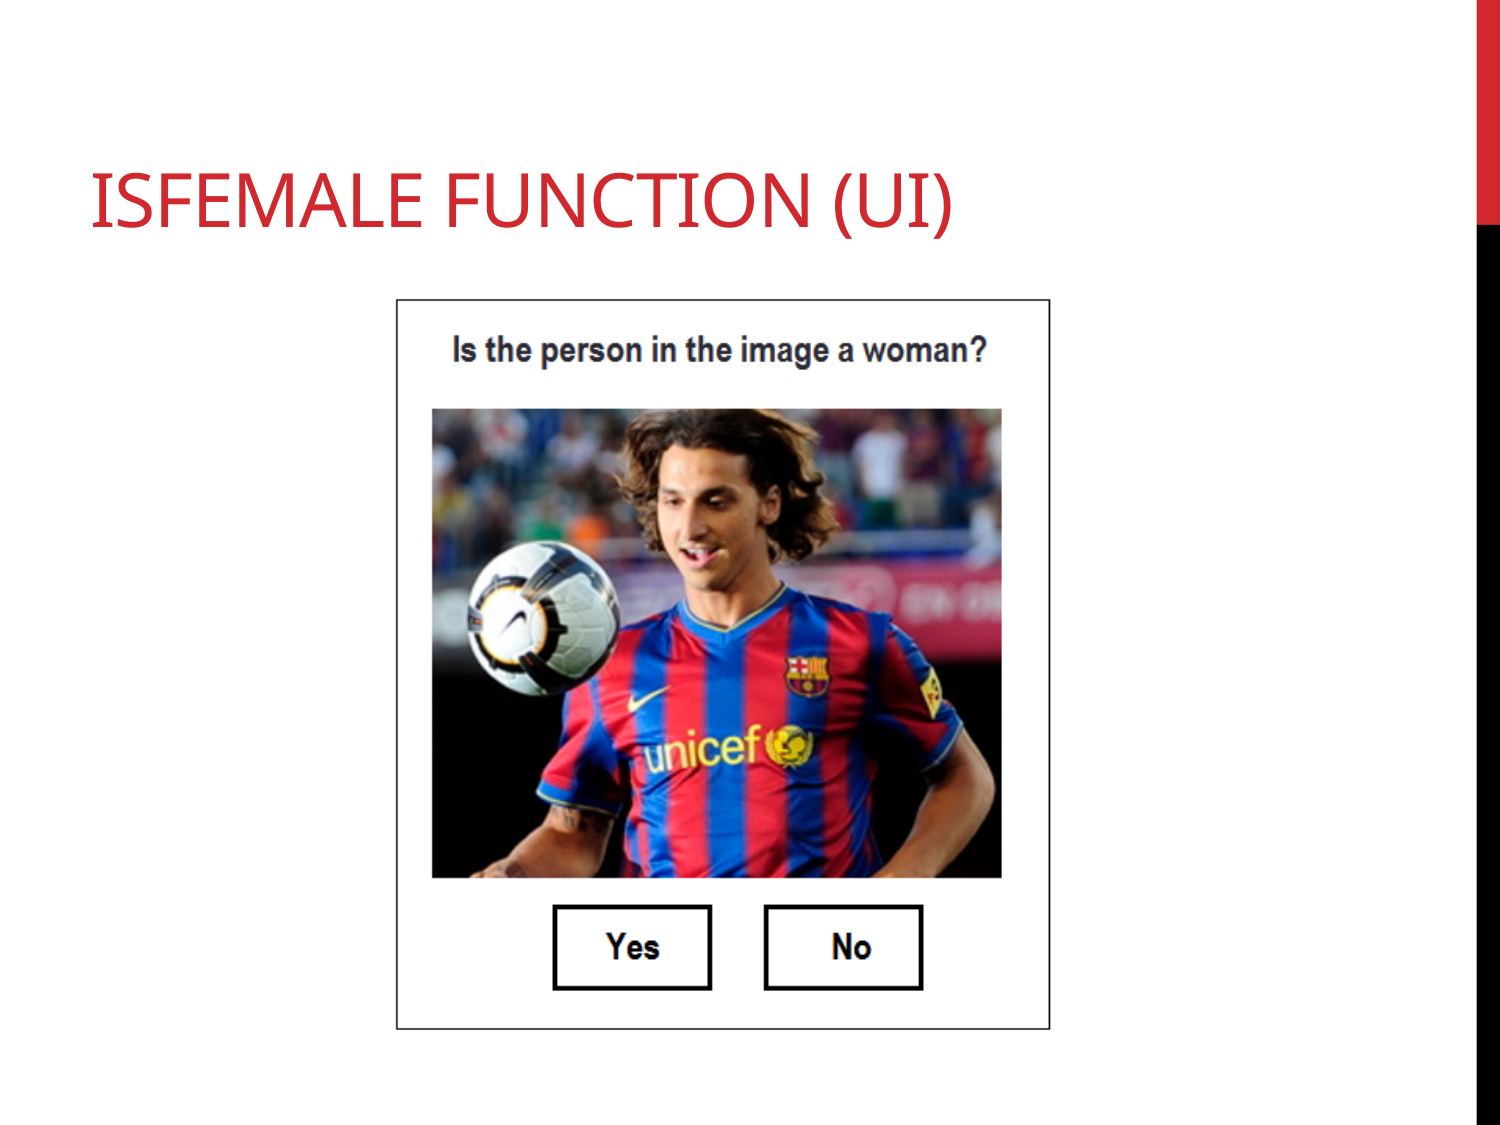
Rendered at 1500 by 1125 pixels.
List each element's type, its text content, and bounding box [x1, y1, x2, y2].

title isFemale function (UI) [75, 137, 1164, 250]
picture [386, 286, 1063, 1042]
